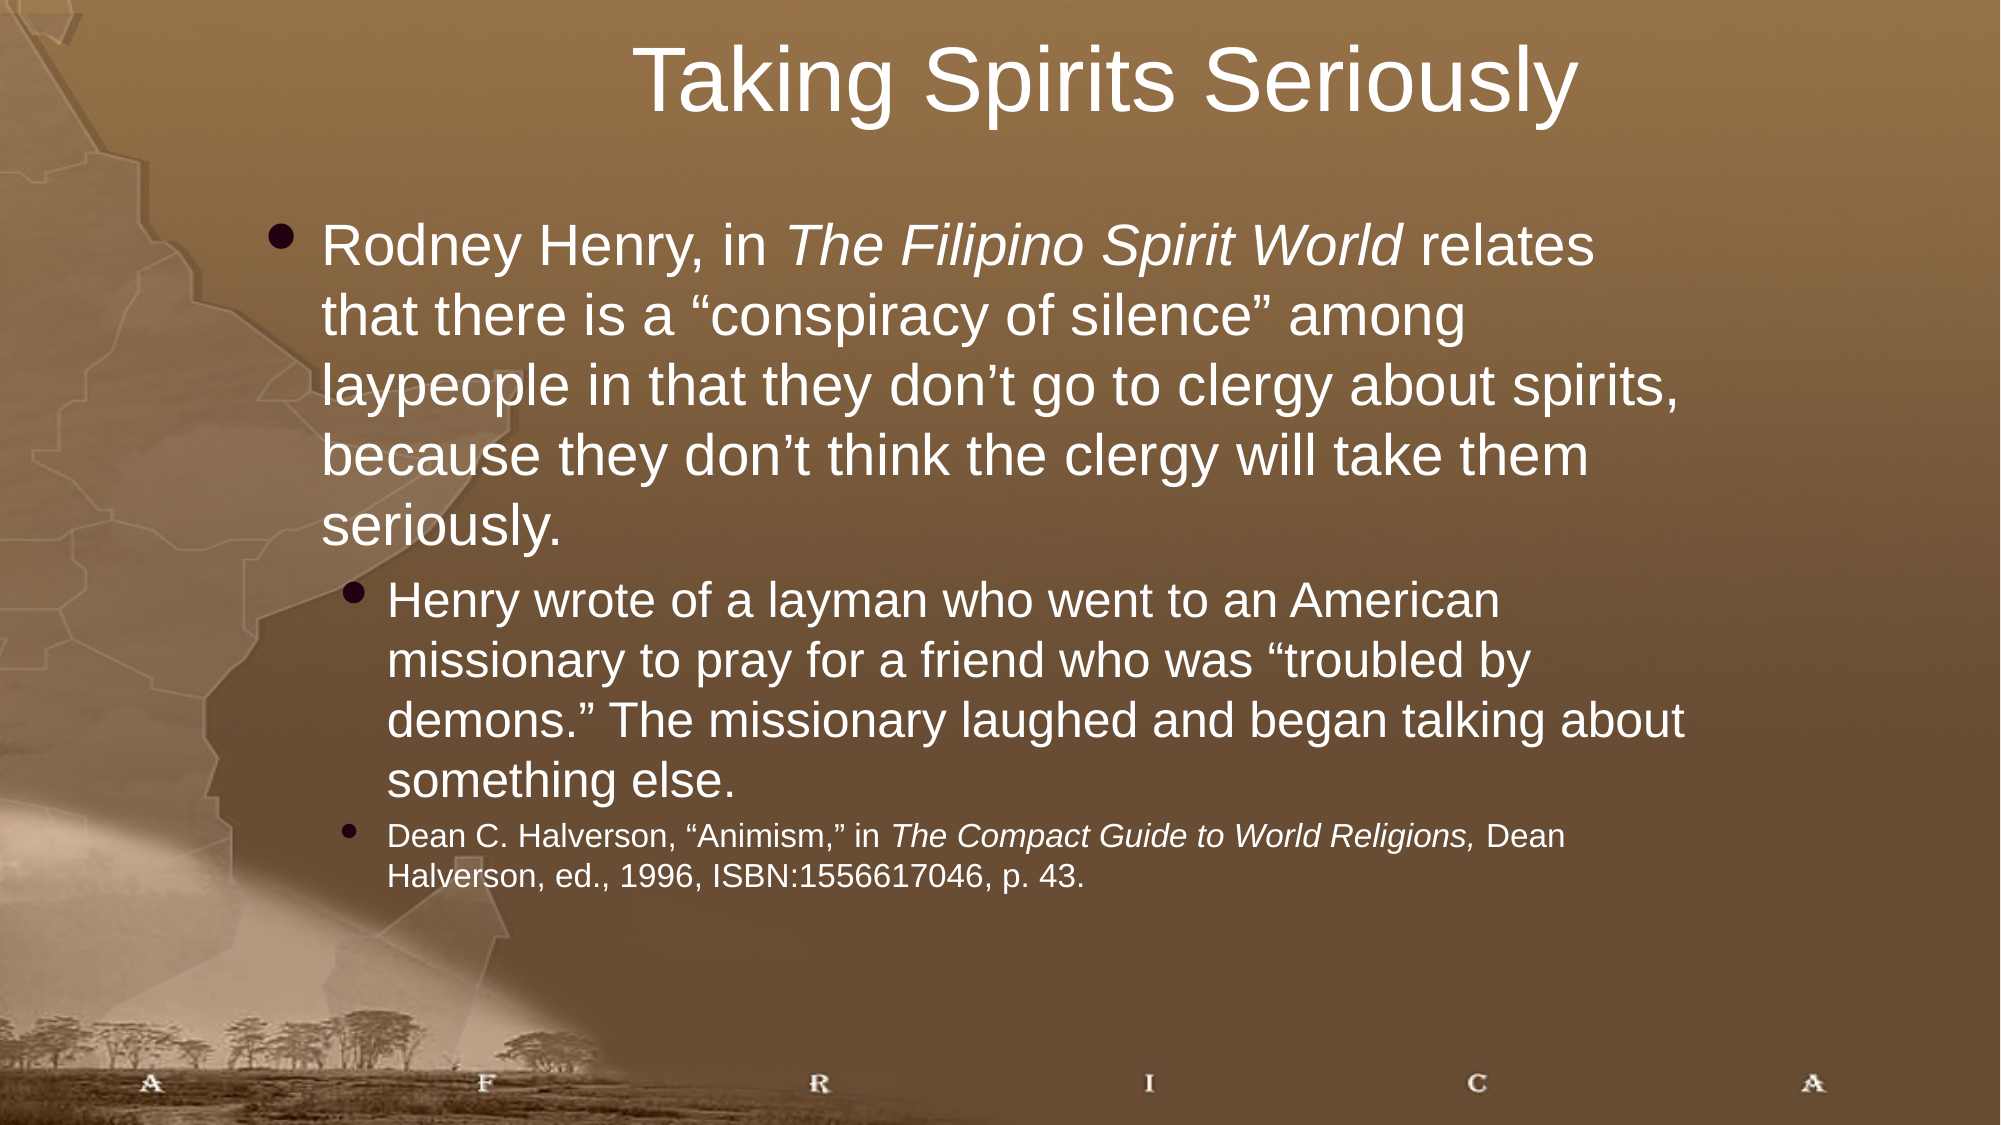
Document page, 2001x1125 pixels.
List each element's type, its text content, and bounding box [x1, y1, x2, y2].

title Taking Spirits Seriously [524, 0, 1688, 151]
list Rodney Henry, in The Filipino Spirit World relates that there is a “conspiracy of silence” among laypeople in that they don’t go to clergy about spirits, because they don’t think the clergy will take them seriously. Henry wrote of a layman who went to an American missionary to pray for a friend who was “troubled by demons.” The missionary laughed and began talking about something else. Dean C. Halverson, “Animism,” in The Compact Guide to World Religions, Dean Halverson, ed., 1996, ISBN:1556617046, p. 43. [249, 199, 1713, 1001]
picture [0, 0, 2001, 1125]
